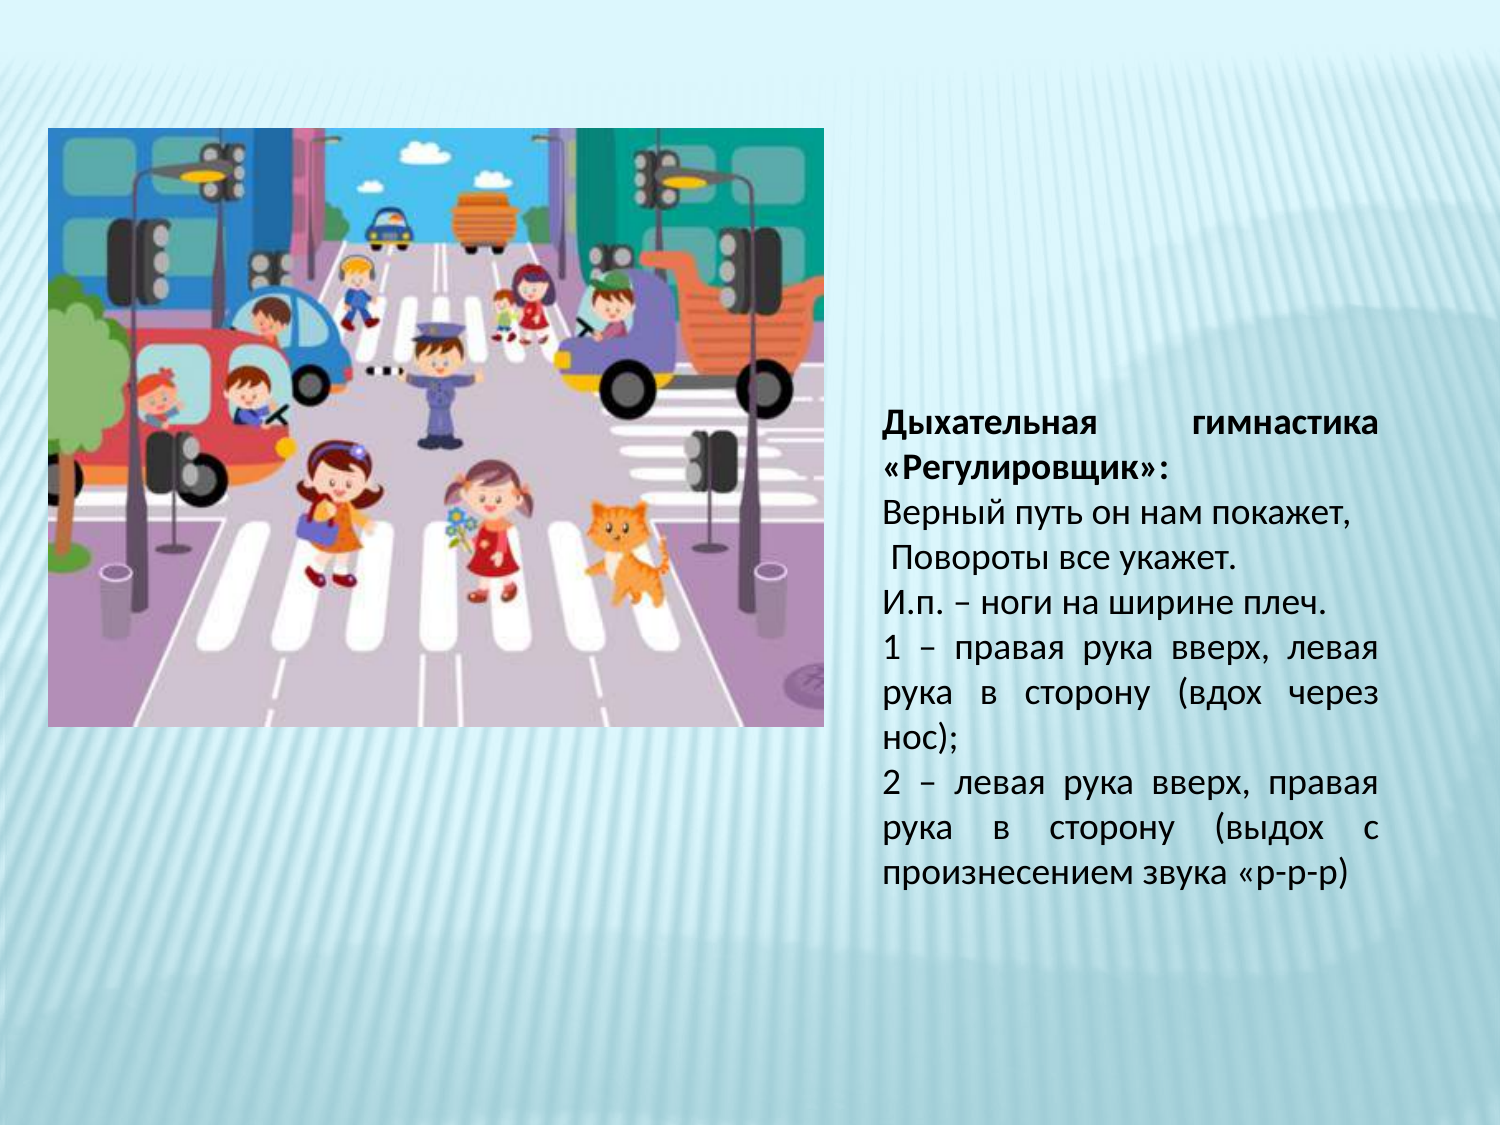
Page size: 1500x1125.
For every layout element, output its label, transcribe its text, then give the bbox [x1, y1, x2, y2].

text_box Дыхательная гимнастика «Регулировщик»: Верный путь он нам покажет, Повороты все укажет. И.п. – ноги на ширине плеч. 1 – правая рука вверх, левая рука в сторону (вдох через нос); 2 – левая рука вверх, правая рука в сторону (выдох с произнесением звука «р-р-р) [867, 389, 1395, 900]
picture [48, 128, 824, 727]
